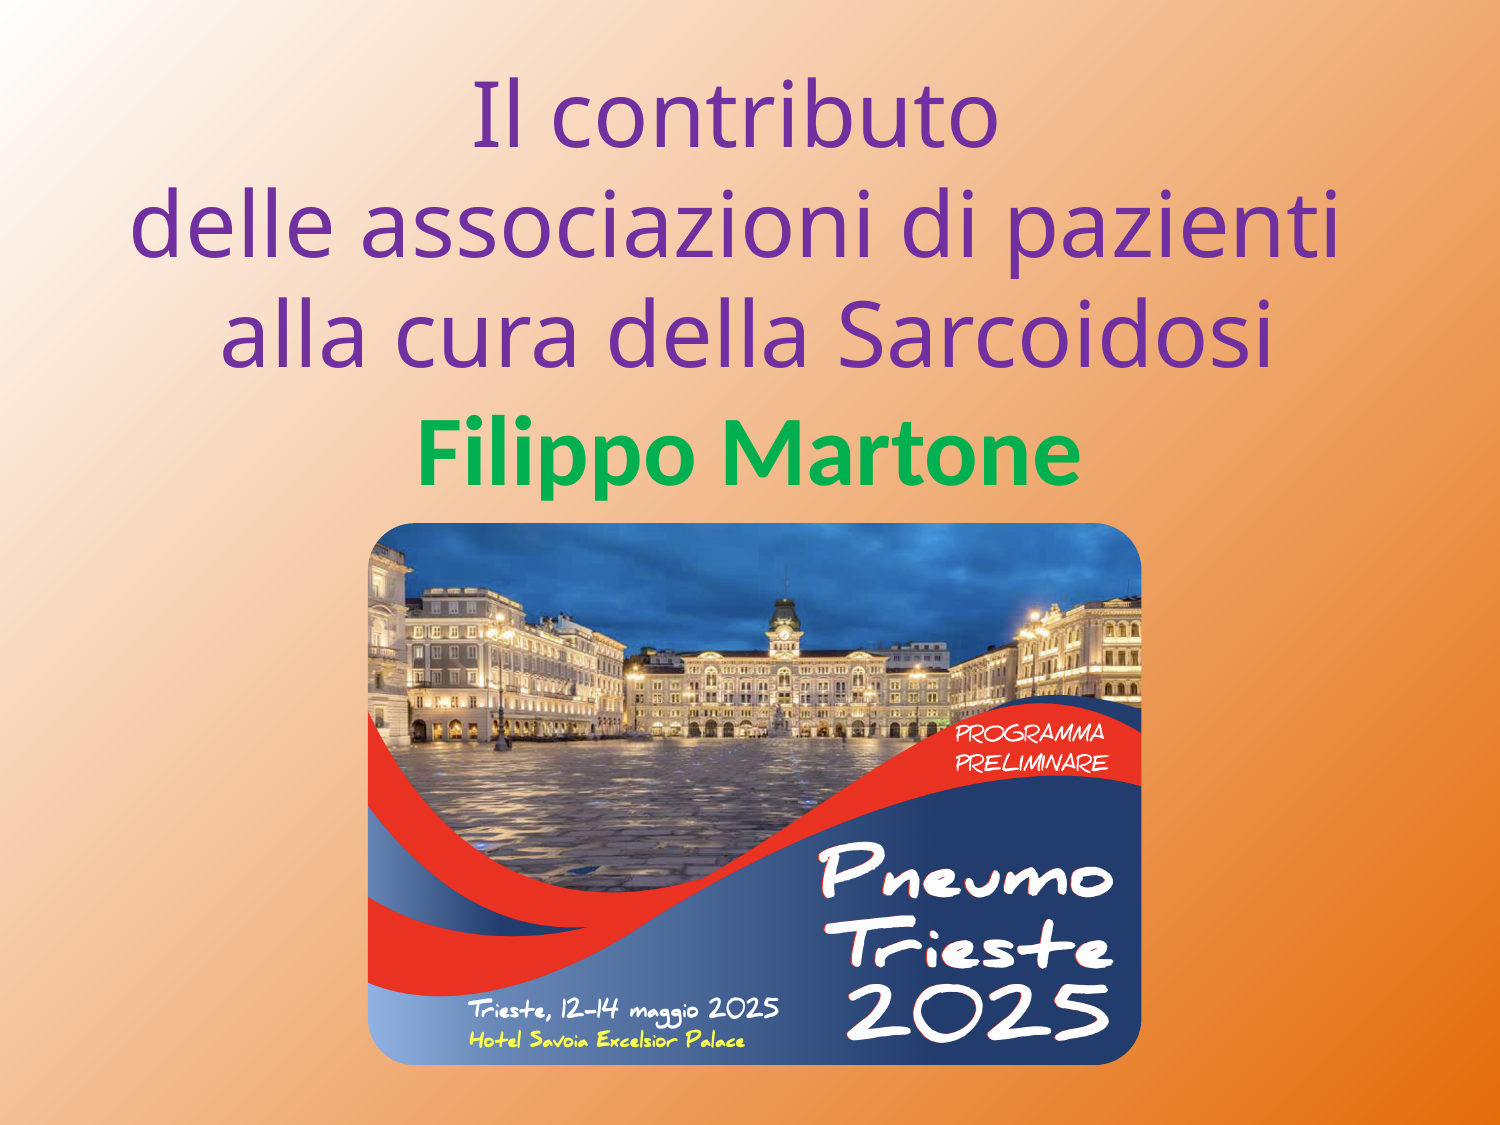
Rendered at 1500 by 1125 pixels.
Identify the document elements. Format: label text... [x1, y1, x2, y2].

text_box Filippo Martone [401, 378, 1099, 513]
picture [367, 522, 1142, 1066]
text_box Il contributo delle associazioni di pazienti alla cura della Sarcoidosi [21, 48, 1477, 453]
